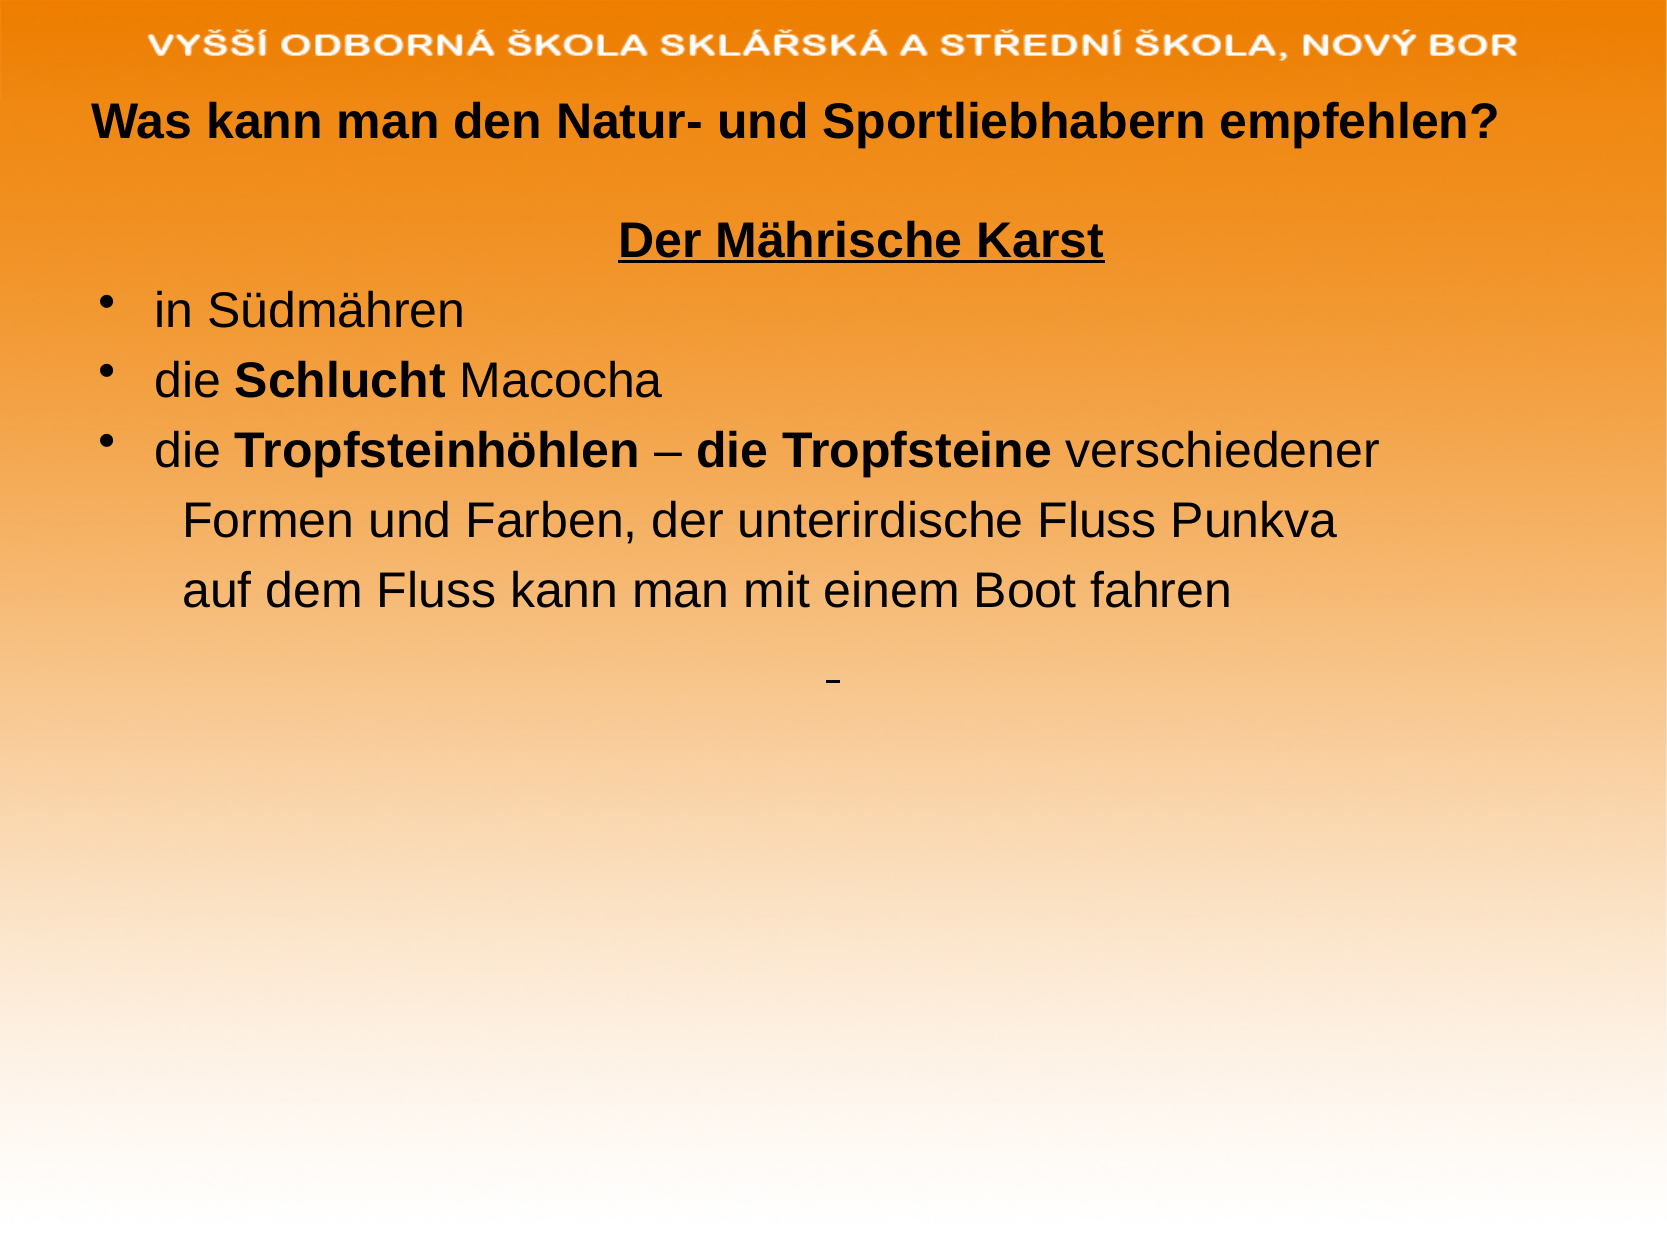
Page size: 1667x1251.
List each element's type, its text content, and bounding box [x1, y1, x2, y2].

text_box Was kann man den Natur- und Sportliebhabern empfehlen? [62, 81, 1531, 157]
list Der Mährische Karst in Südmähren die Schlucht Macocha die Tropfsteinhöhlen – die Tropfsteine verschiedener Formen und Farben, der unterirdische Fluss Punkva auf dem Fluss kann man mit einem Boot fahren [83, 199, 1584, 1228]
picture [0, 0, 1667, 1250]
text_box [73, 37, 586, 81]
